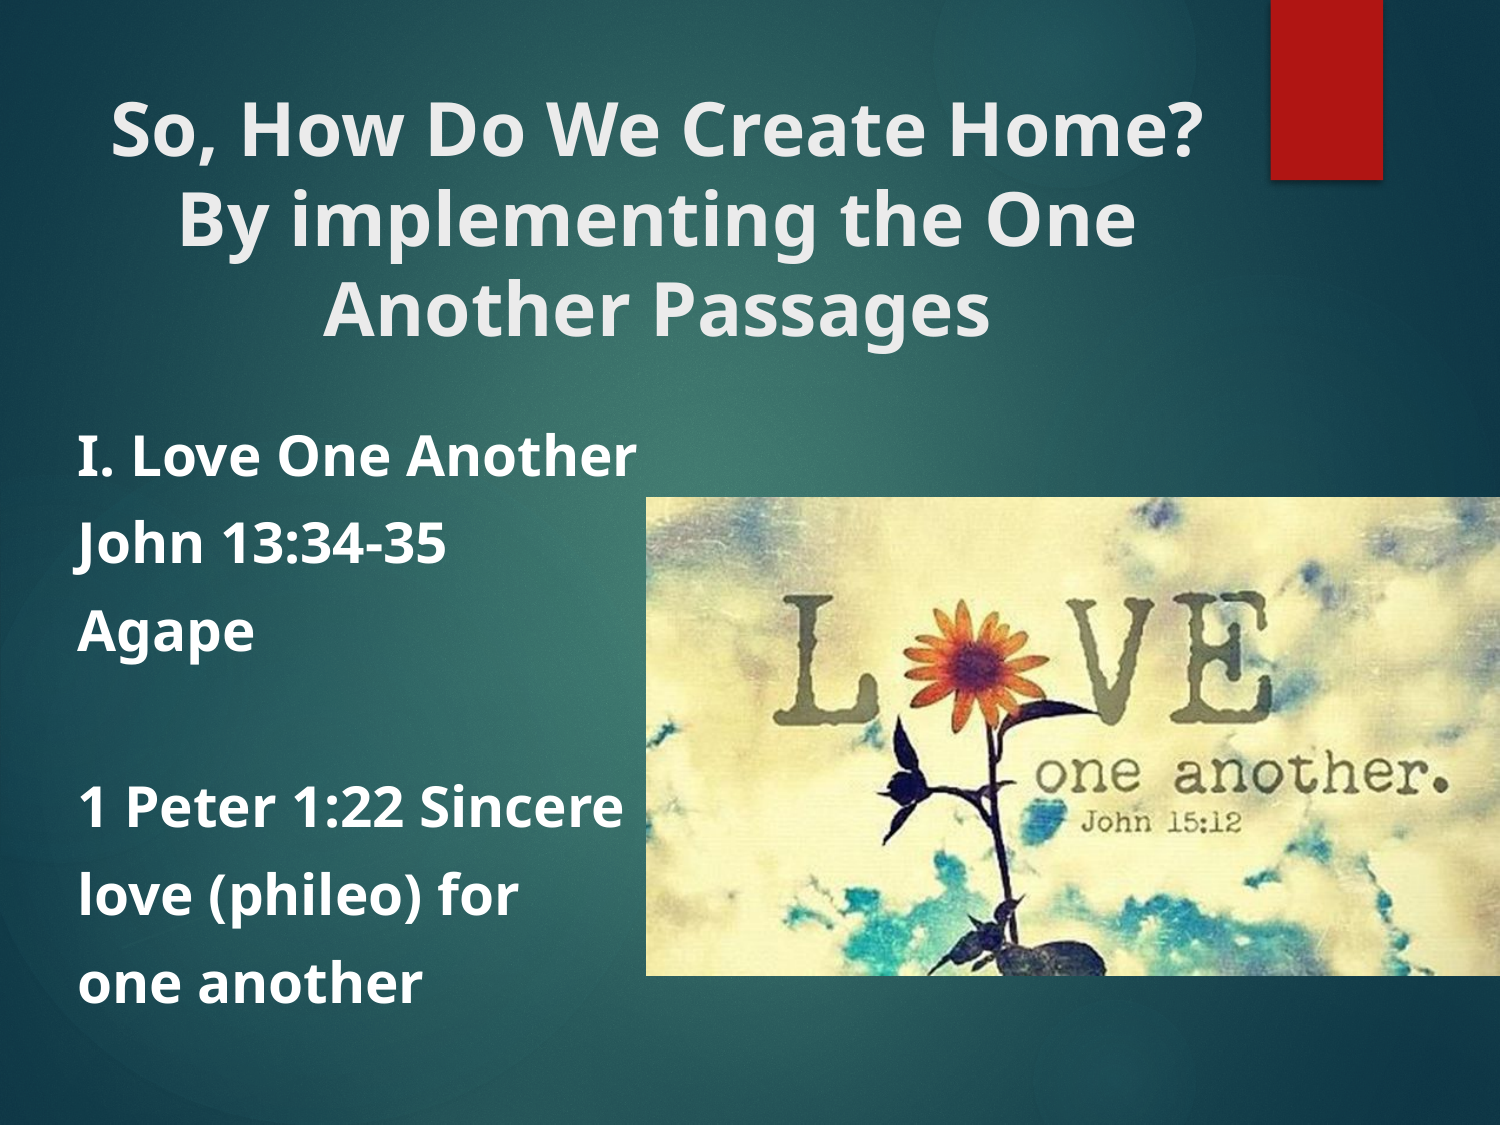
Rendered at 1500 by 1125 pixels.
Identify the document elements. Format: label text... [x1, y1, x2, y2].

picture [646, 497, 1500, 976]
list I. Love One Another John 13:34-35 Agape 1 Peter 1:22 Sincere love (phileo) for one another [62, 412, 736, 1025]
title So, How Do We Create Home? By implementing the One Another Passages [78, 74, 1237, 325]
